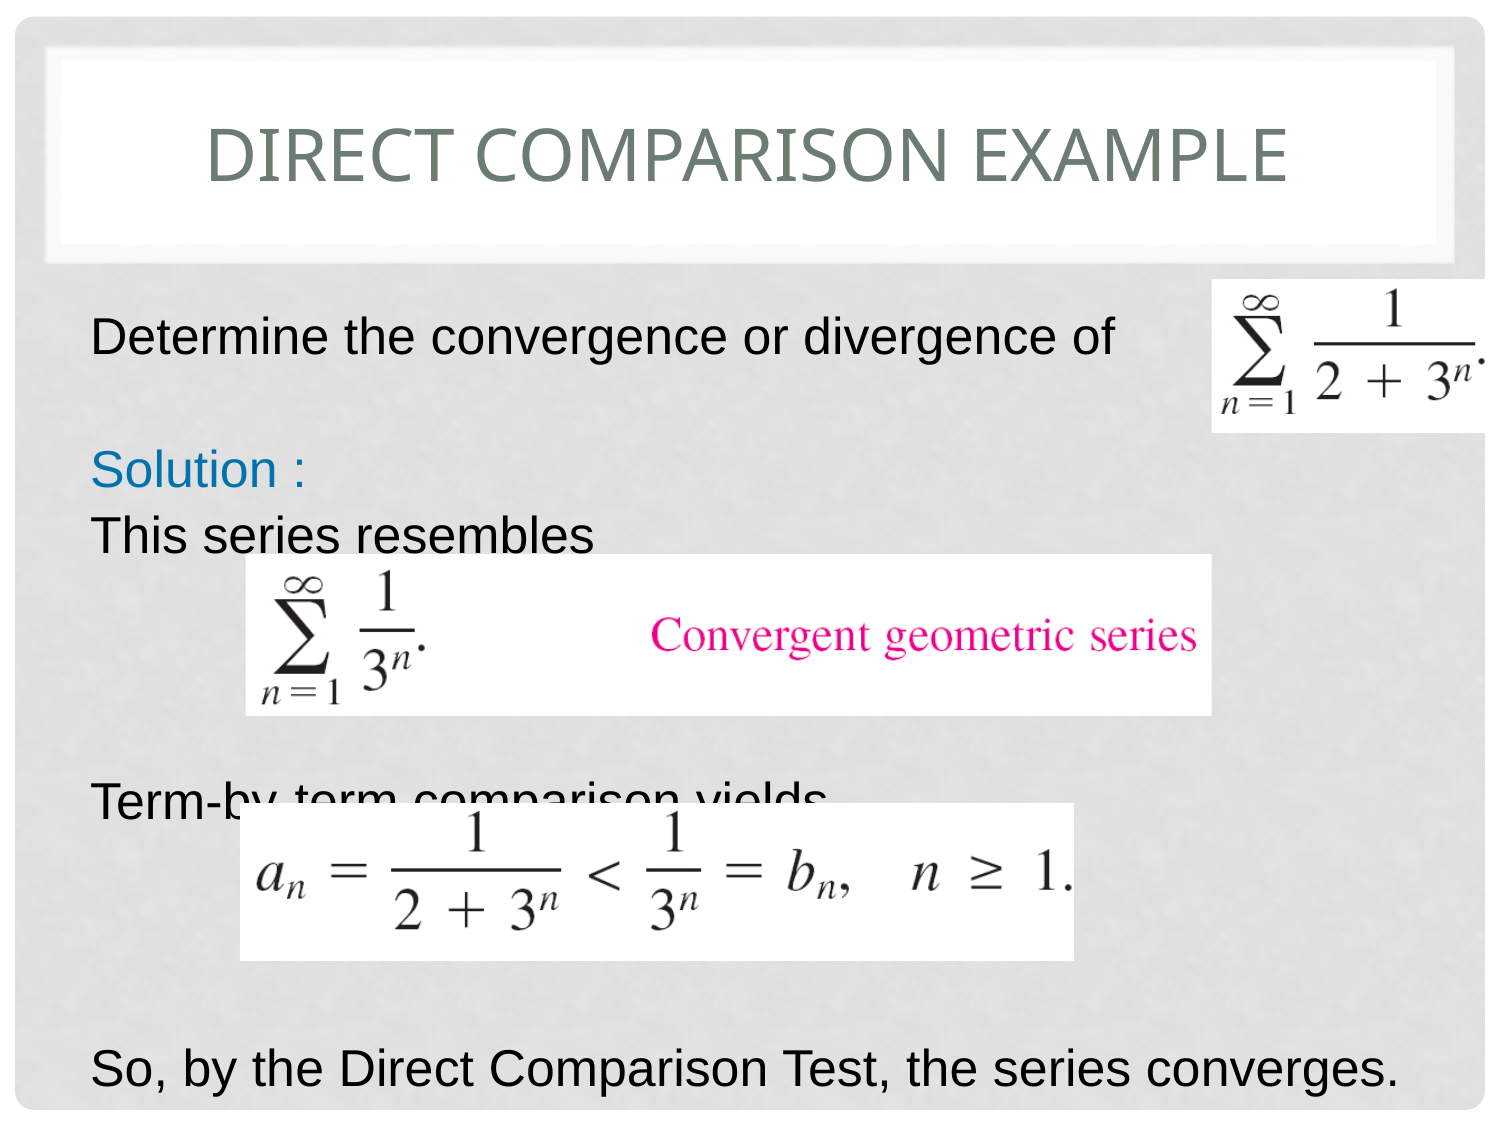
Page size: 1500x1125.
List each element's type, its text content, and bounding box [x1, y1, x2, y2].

picture [239, 803, 1075, 961]
picture [245, 554, 1212, 717]
text_box Determine the convergence or divergence of Solution : This series resembles Term-by-term comparison yields So, by the Direct Comparison Test, the series converges. [74, 301, 1425, 1125]
picture [1211, 279, 1488, 433]
title Direct Comparison Example [69, 66, 1425, 238]
